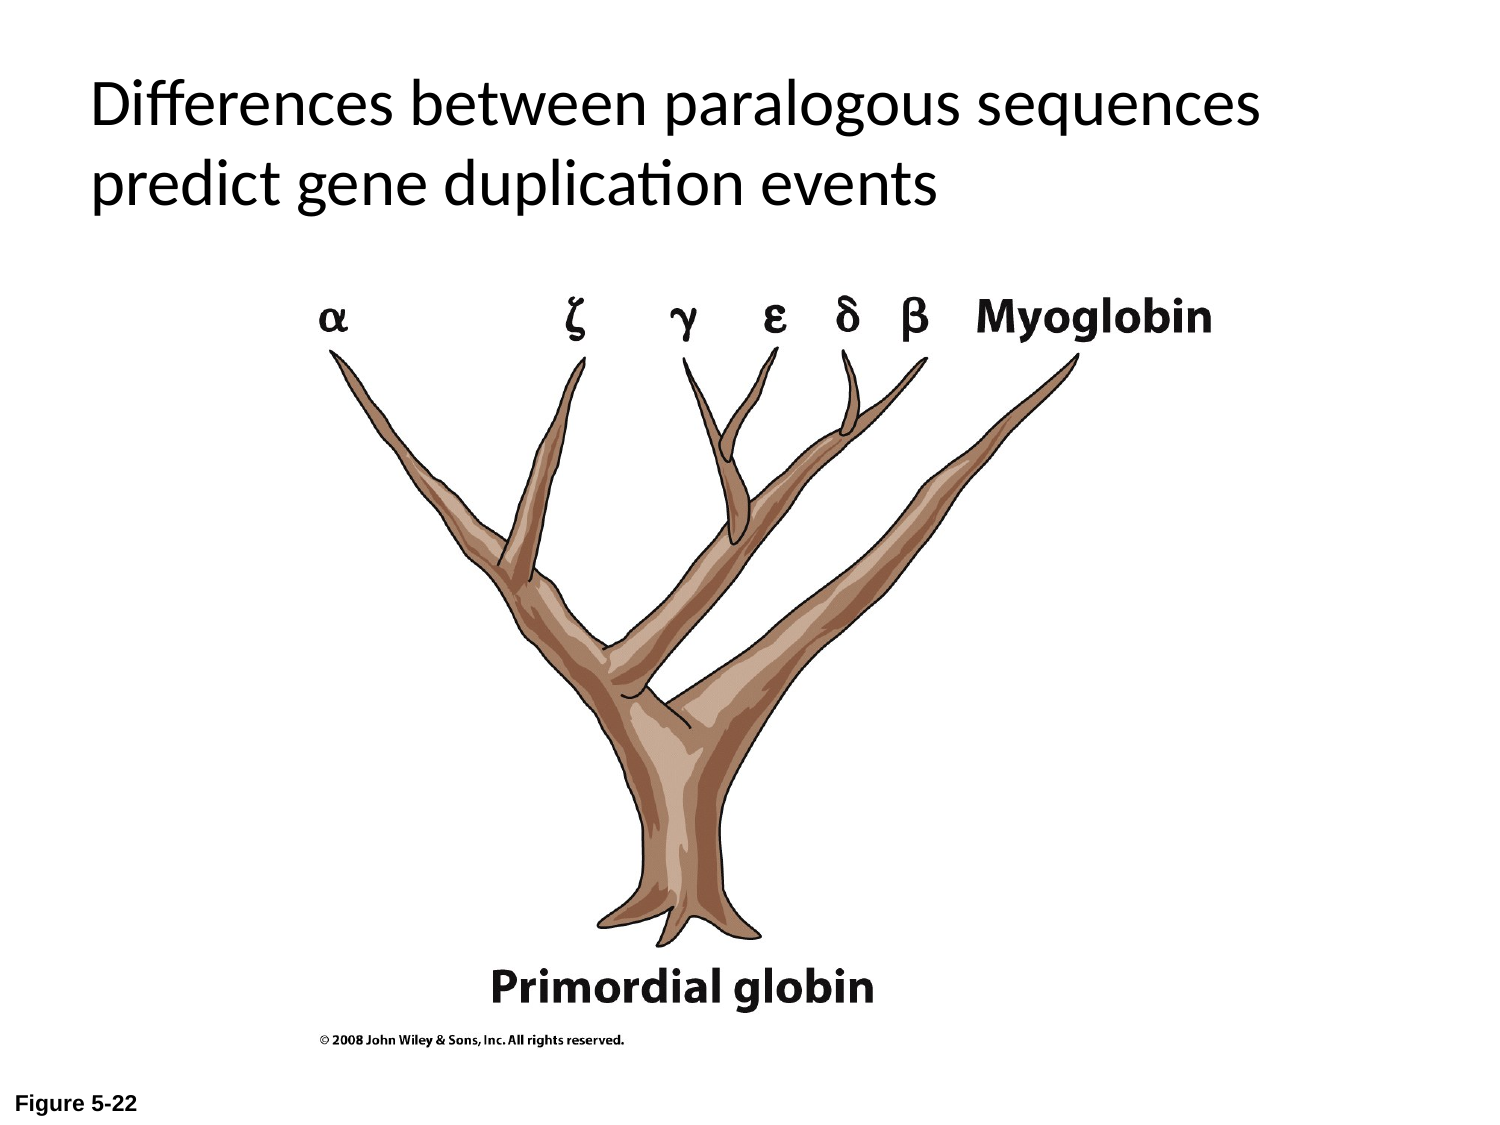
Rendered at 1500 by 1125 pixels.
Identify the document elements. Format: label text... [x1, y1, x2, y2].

picture [312, 286, 1221, 1051]
text_box Figure 5-22 [0, 1081, 1500, 1124]
title Differences between paralogous sequences predict gene duplication events [75, 45, 1425, 233]
